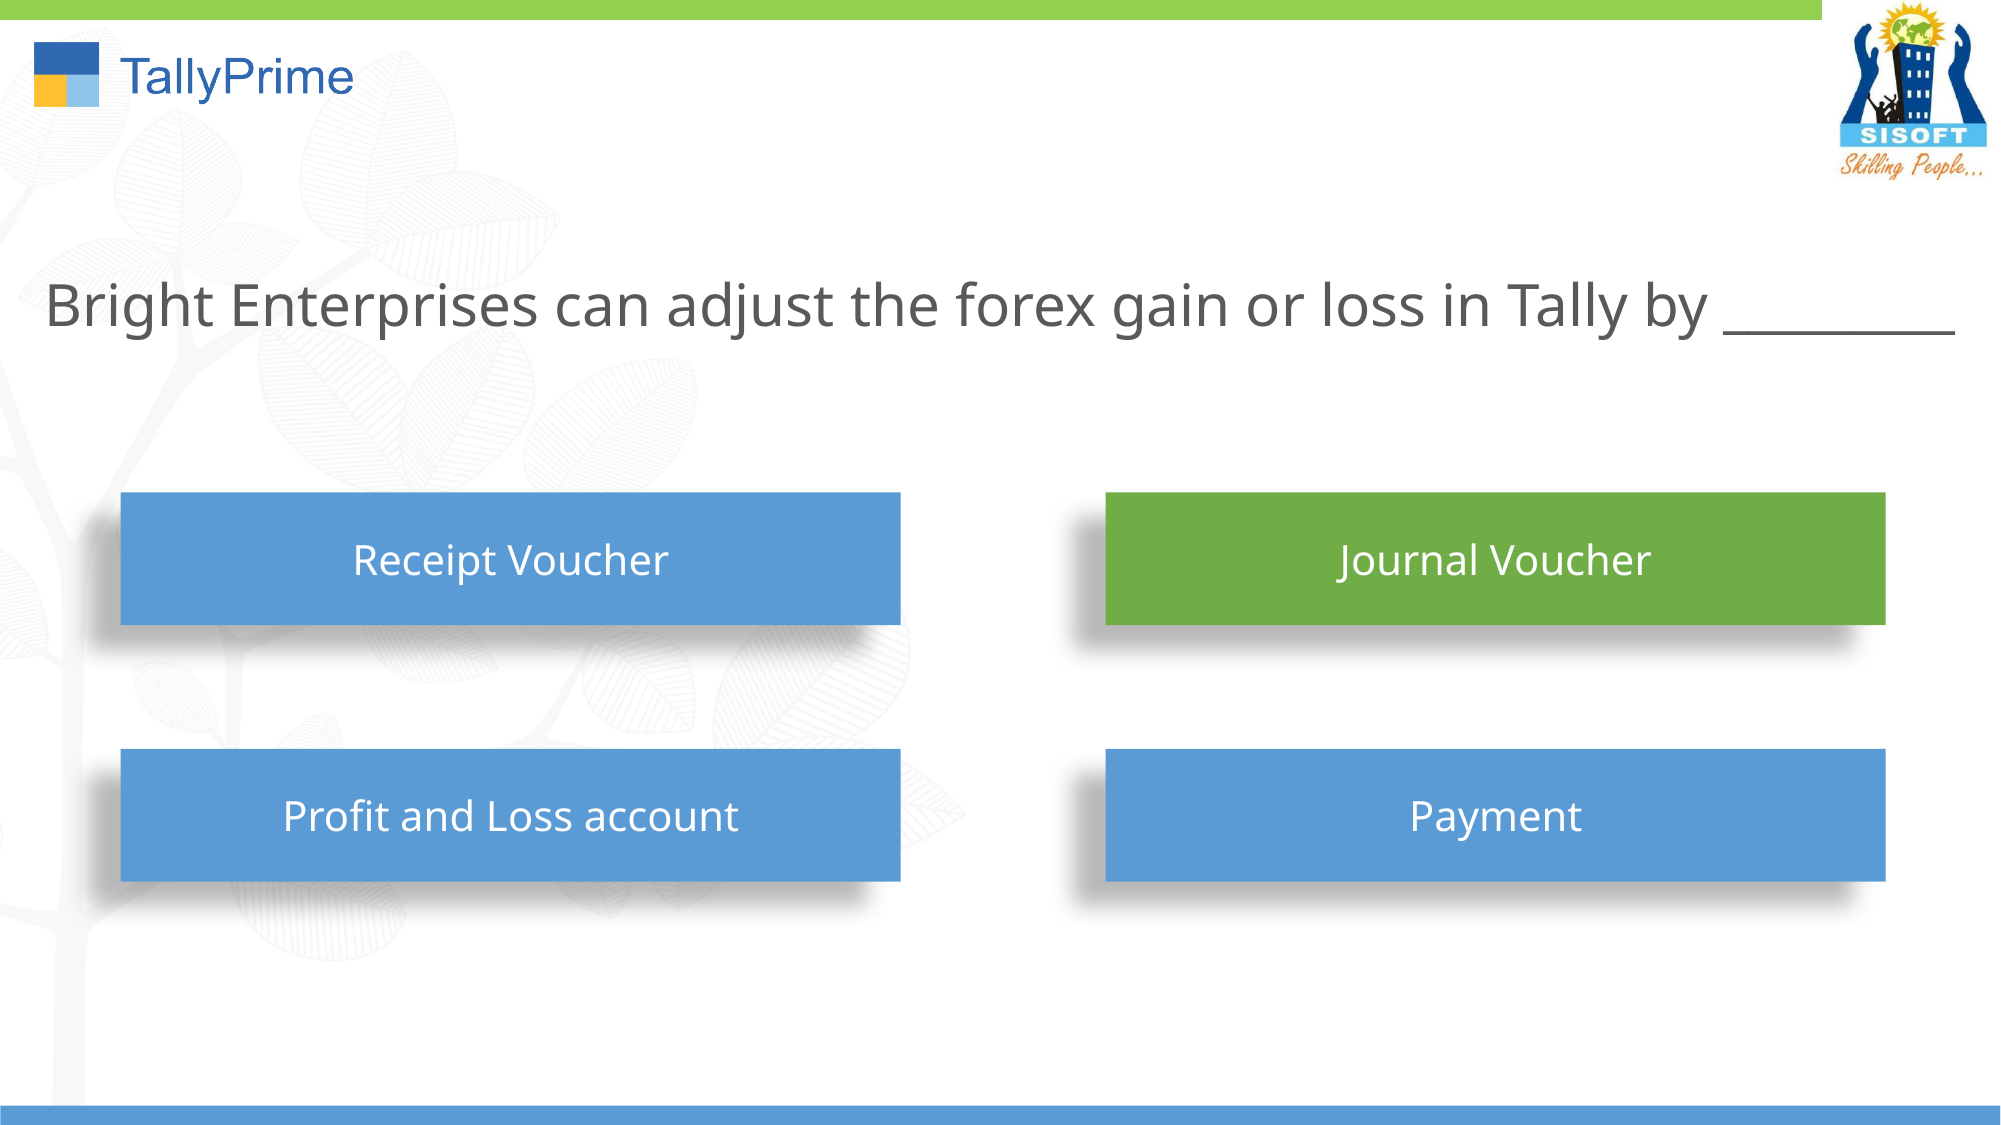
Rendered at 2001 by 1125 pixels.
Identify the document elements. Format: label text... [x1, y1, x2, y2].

title Bright Enterprises can adjust the forex gain or loss in Tally by _________ [0, 182, 2000, 433]
text_box Journal Voucher [1105, 491, 1887, 626]
text_box Payment [1105, 748, 1887, 883]
text_box Receipt Voucher [120, 491, 902, 626]
picture [0, 0, 2001, 1105]
text_box Profit and Loss account [120, 748, 902, 883]
